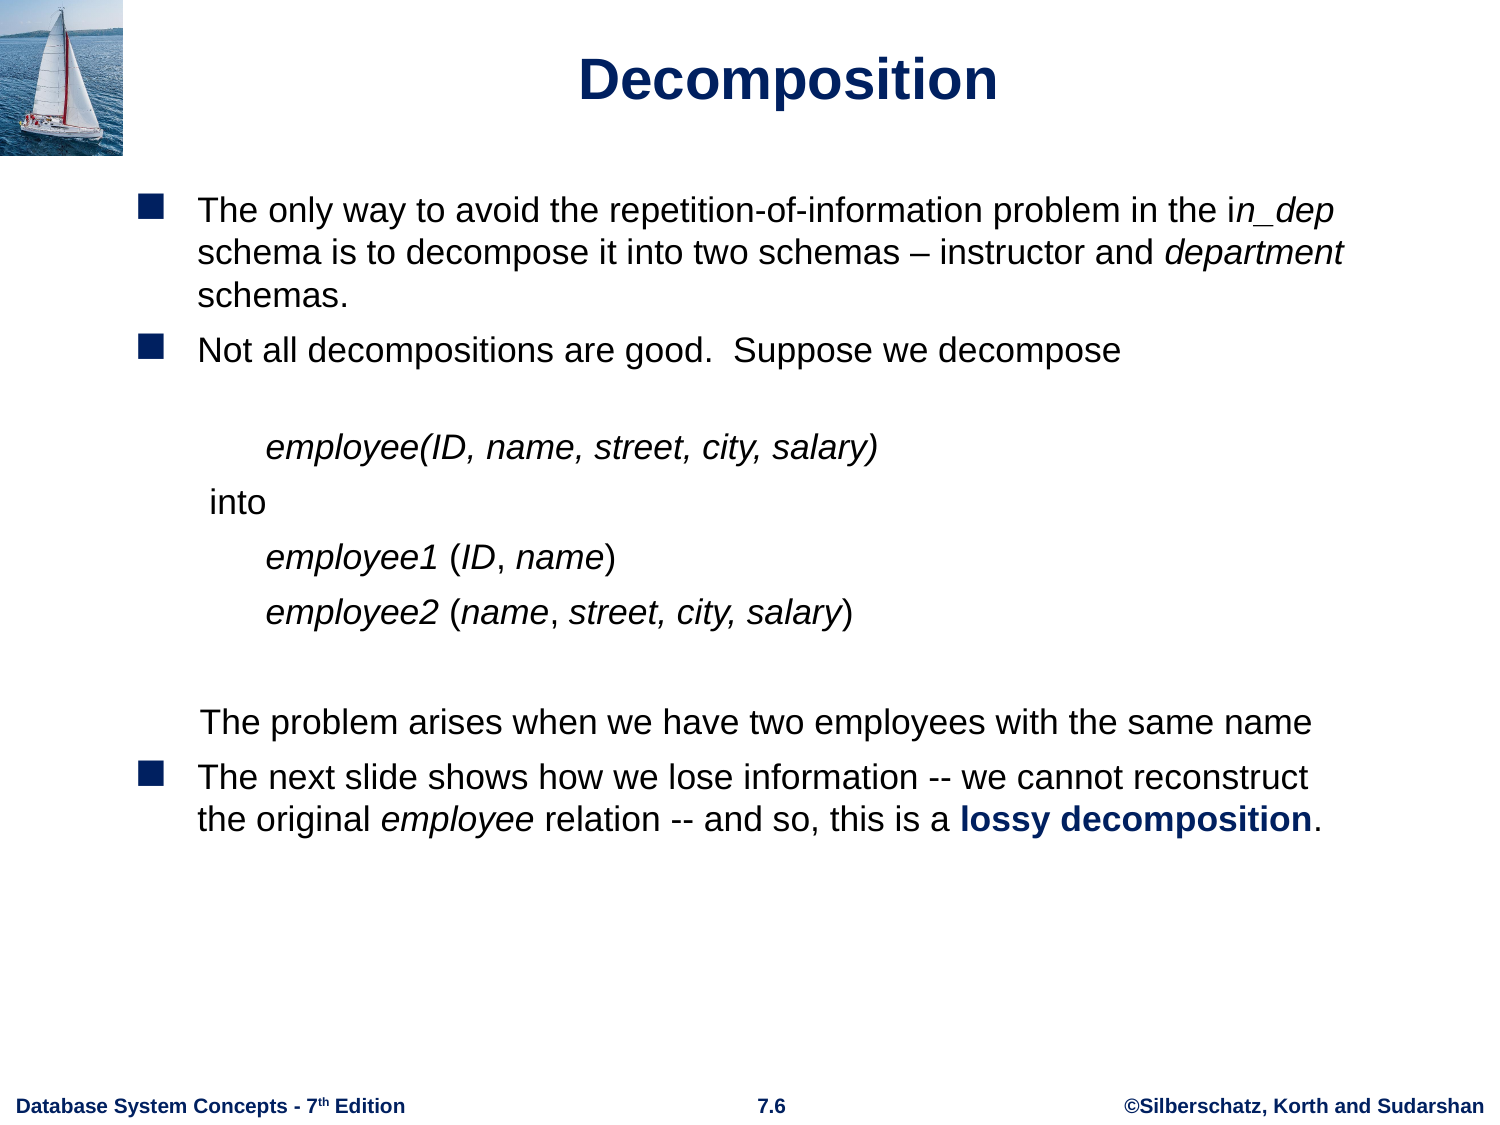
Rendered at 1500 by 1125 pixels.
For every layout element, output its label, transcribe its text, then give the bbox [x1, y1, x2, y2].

picture [0, 0, 123, 156]
list The only way to avoid the repetition-of-information problem in the in_dep schema is to decompose it into two schemas – instructor and department schemas. Not all decompositions are good. Suppose we decompose employee(ID, name, street, city, salary) into employee1 (ID, name) employee2 (name, street, city, salary) The problem arises when we have two employees with the same name The next slide shows how we lose information -- we cannot reconstruct the original employee relation -- and so, this is a lossy decomposition. [126, 179, 1372, 1029]
title Decomposition [125, 18, 1452, 120]
